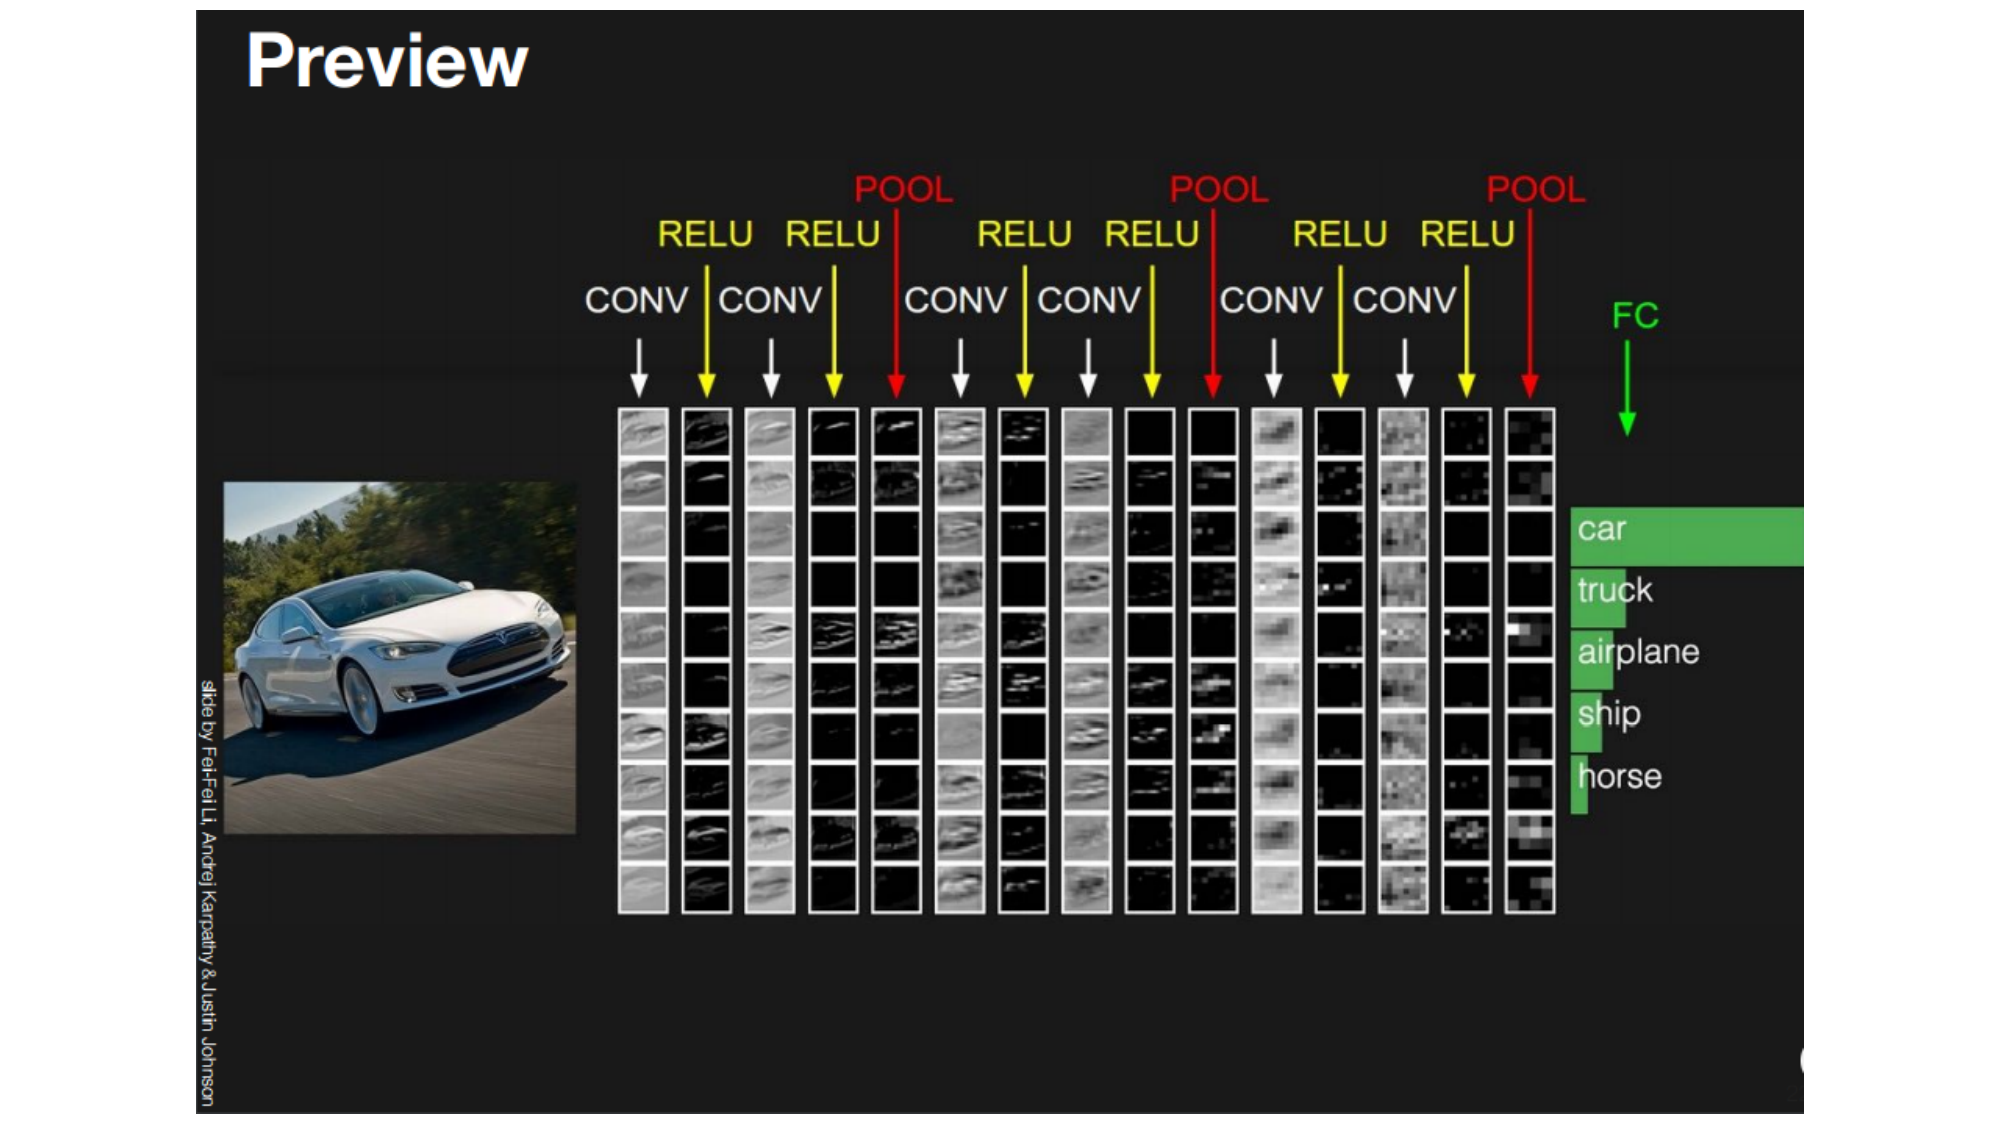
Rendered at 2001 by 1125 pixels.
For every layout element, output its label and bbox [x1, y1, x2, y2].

picture [196, 10, 1804, 1114]
